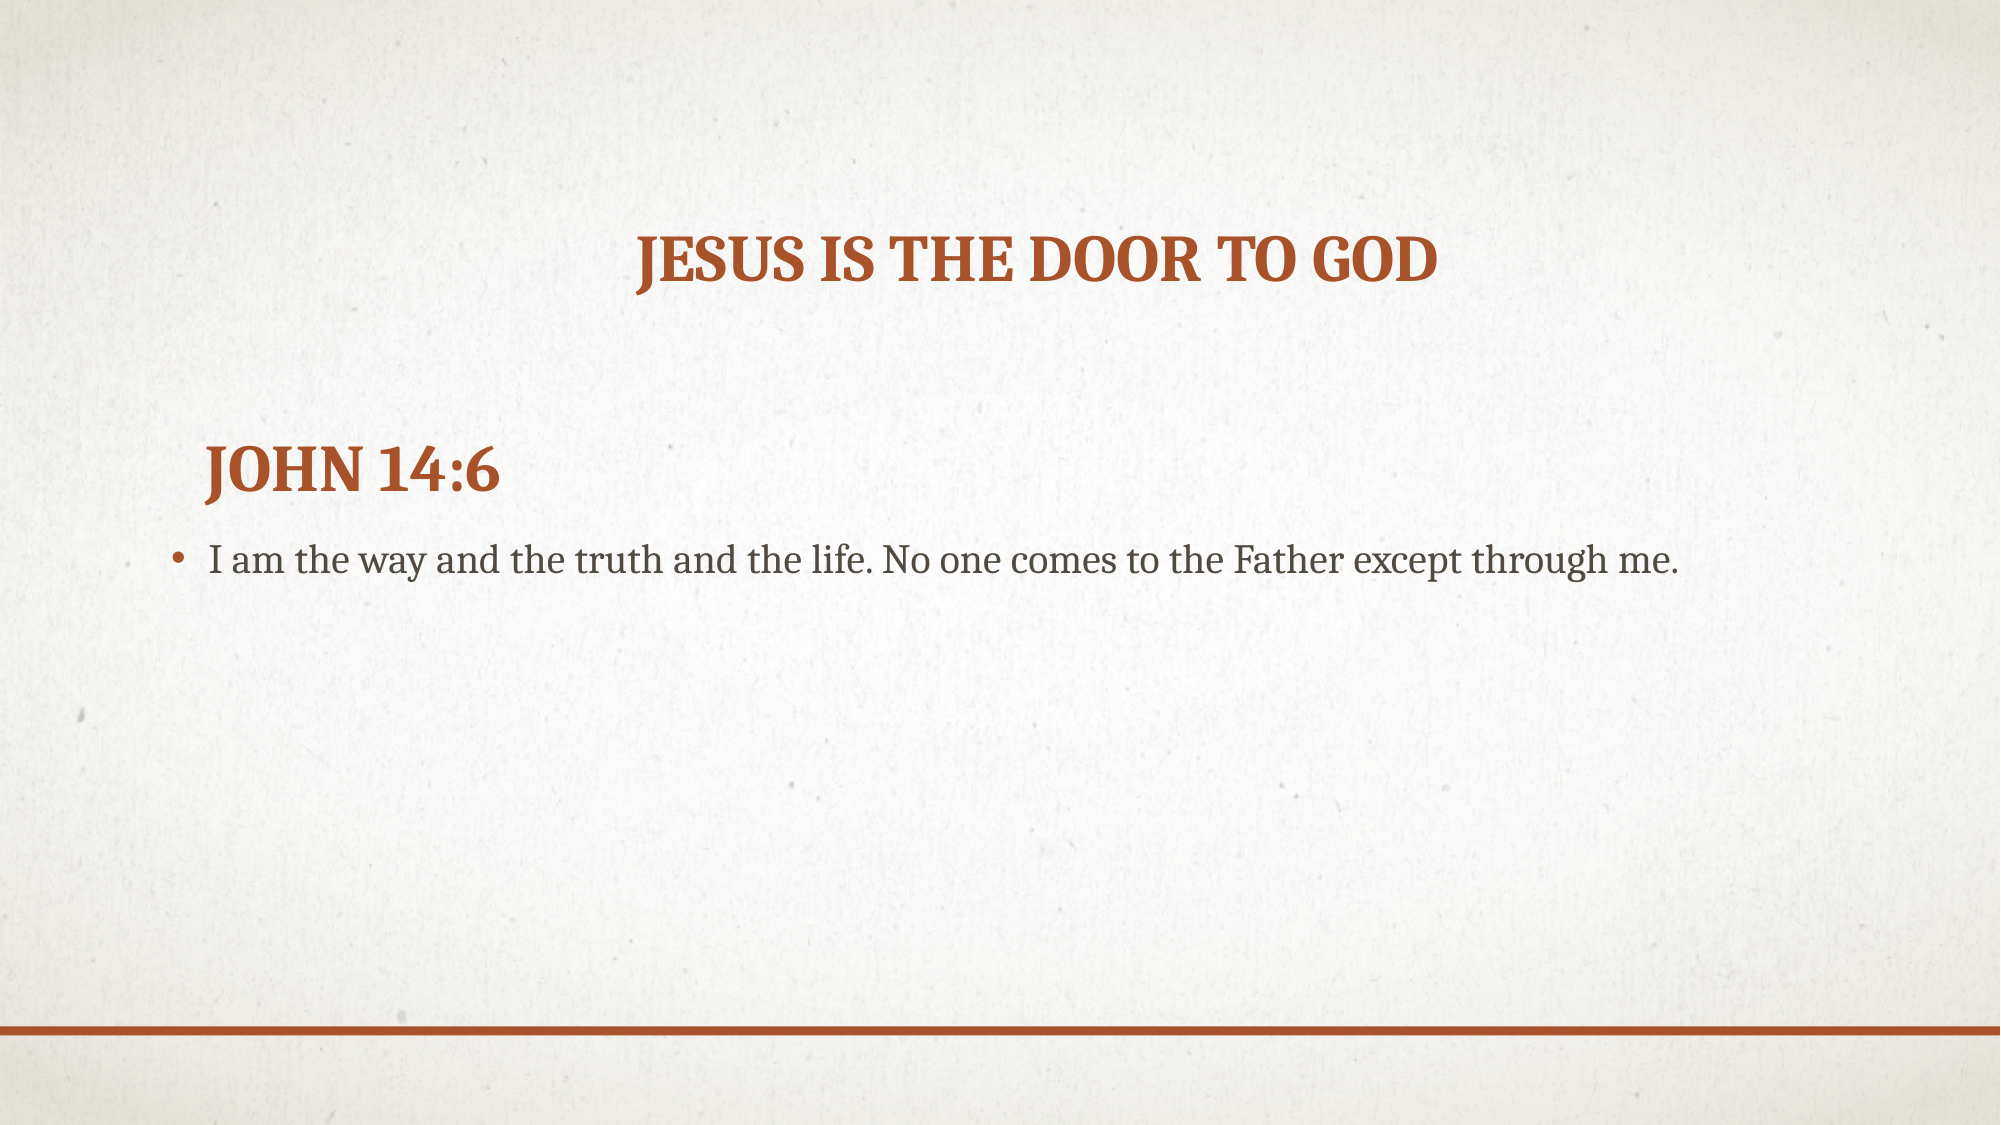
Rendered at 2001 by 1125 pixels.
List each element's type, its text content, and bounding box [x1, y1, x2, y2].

picture [0, 0, 2001, 1125]
text_box Jesus is the door to god [212, 174, 1863, 304]
title John 14:6 [190, 395, 1766, 514]
list I am the way and the truth and the life. No one comes to the Father except through me. [148, 529, 1766, 736]
